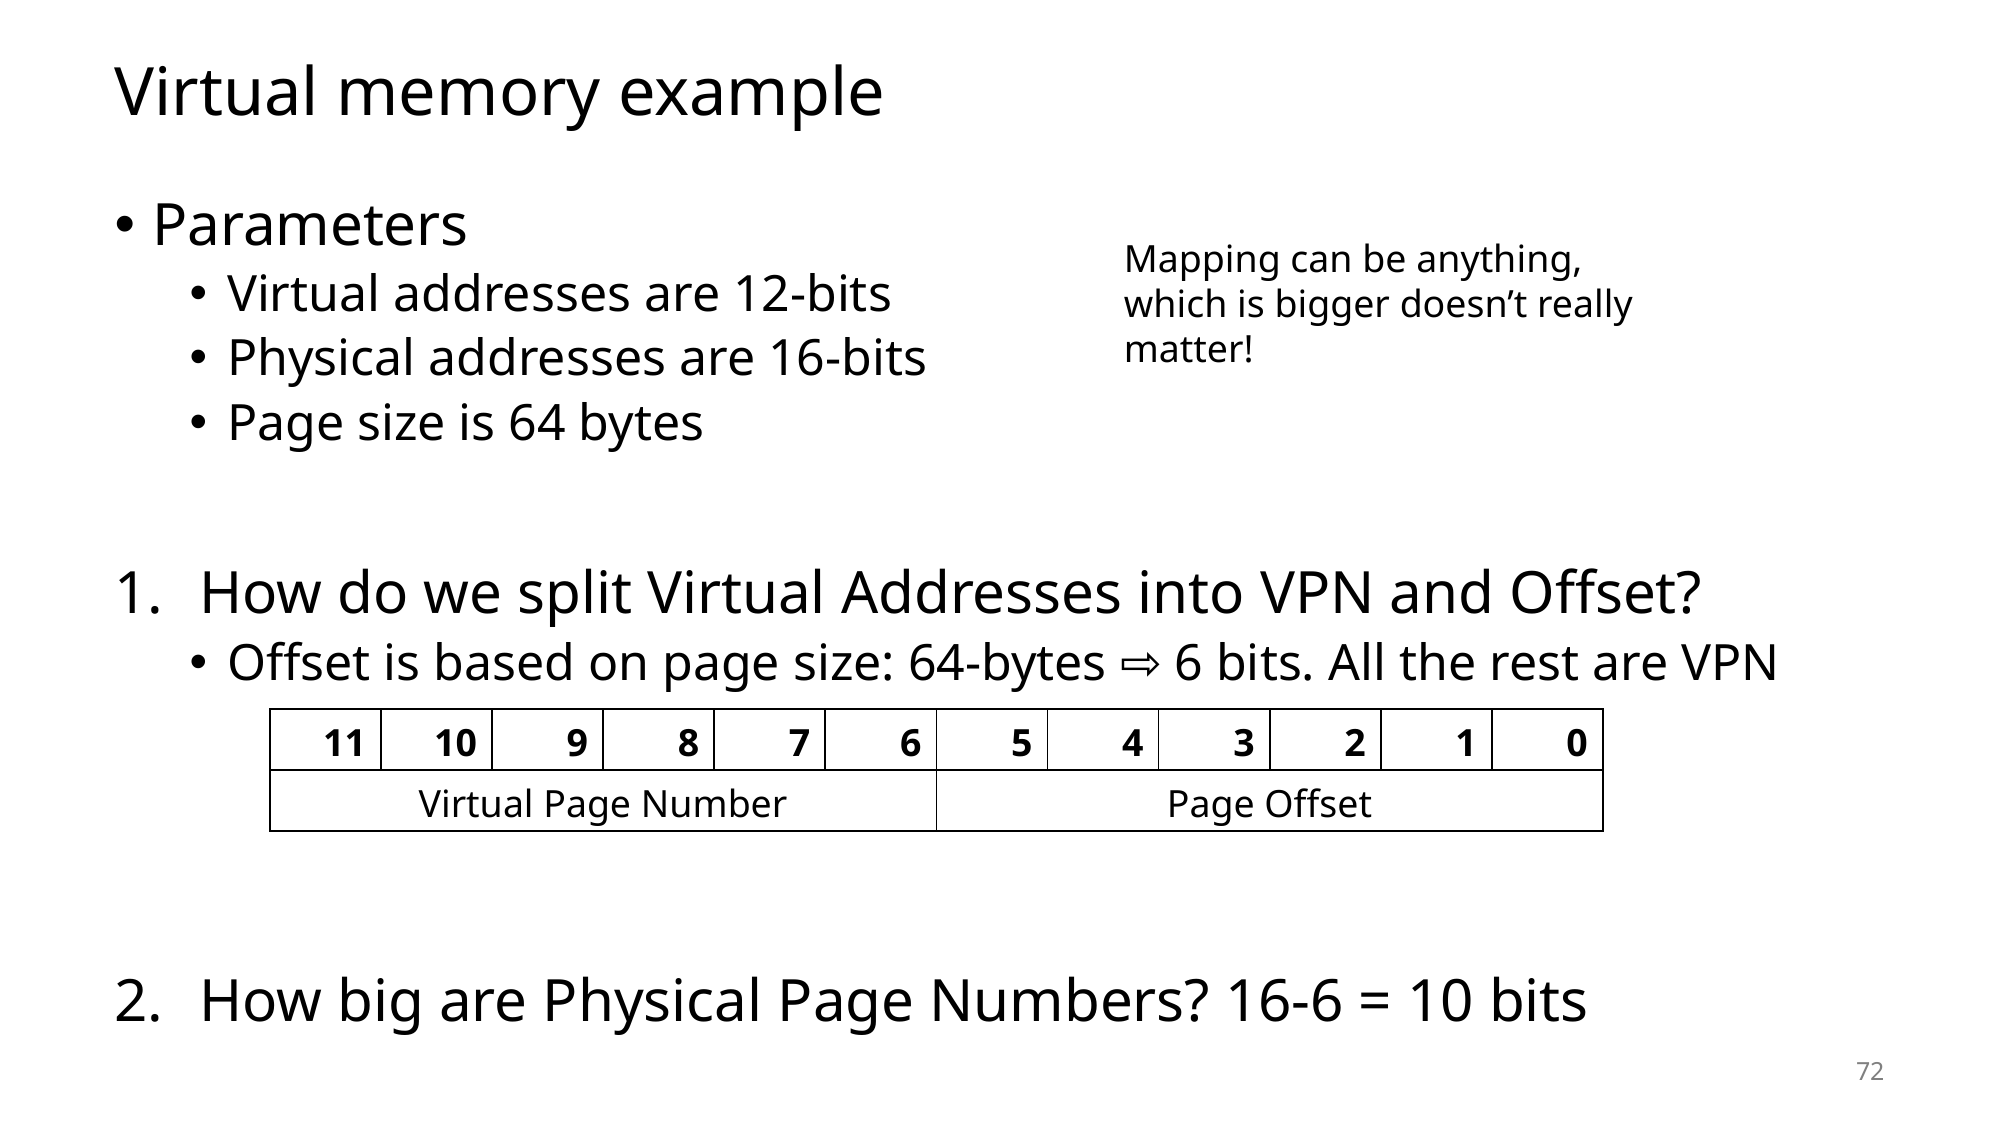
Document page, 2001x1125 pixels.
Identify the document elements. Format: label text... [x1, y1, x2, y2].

list Parameters Virtual addresses are 12-bits Physical addresses are 16-bits Page size is 64 bytes How do we split Virtual Addresses into VPN and Offset? Offset is based on page size: 64-bytes ⇨ 6 bits. All the rest are VPN How big are Physical Page Numbers? 16-6 = 10 bits [99, 187, 1900, 1013]
title Virtual memory example [99, 37, 1900, 150]
table_header 9 [493, 710, 602, 769]
table_header 11 [271, 710, 380, 769]
table_header 5 [937, 710, 1047, 769]
table_header 4 [1048, 710, 1158, 769]
table_cell Page Offset [937, 771, 1602, 830]
table_header 3 [1159, 710, 1269, 769]
text_box Mapping can be anything, which is bigger doesn’t really matter! [1109, 228, 1659, 378]
table_header 7 [715, 710, 824, 769]
table_header 6 [826, 710, 936, 769]
table_header 1 [1382, 710, 1491, 769]
table_cell Virtual Page Number [271, 771, 936, 830]
table_header 2 [1271, 710, 1380, 769]
table_header 10 [382, 710, 491, 769]
slide_number 72 [1749, 1042, 1900, 1103]
table_header 8 [604, 710, 713, 769]
table_header 0 [1493, 710, 1602, 769]
